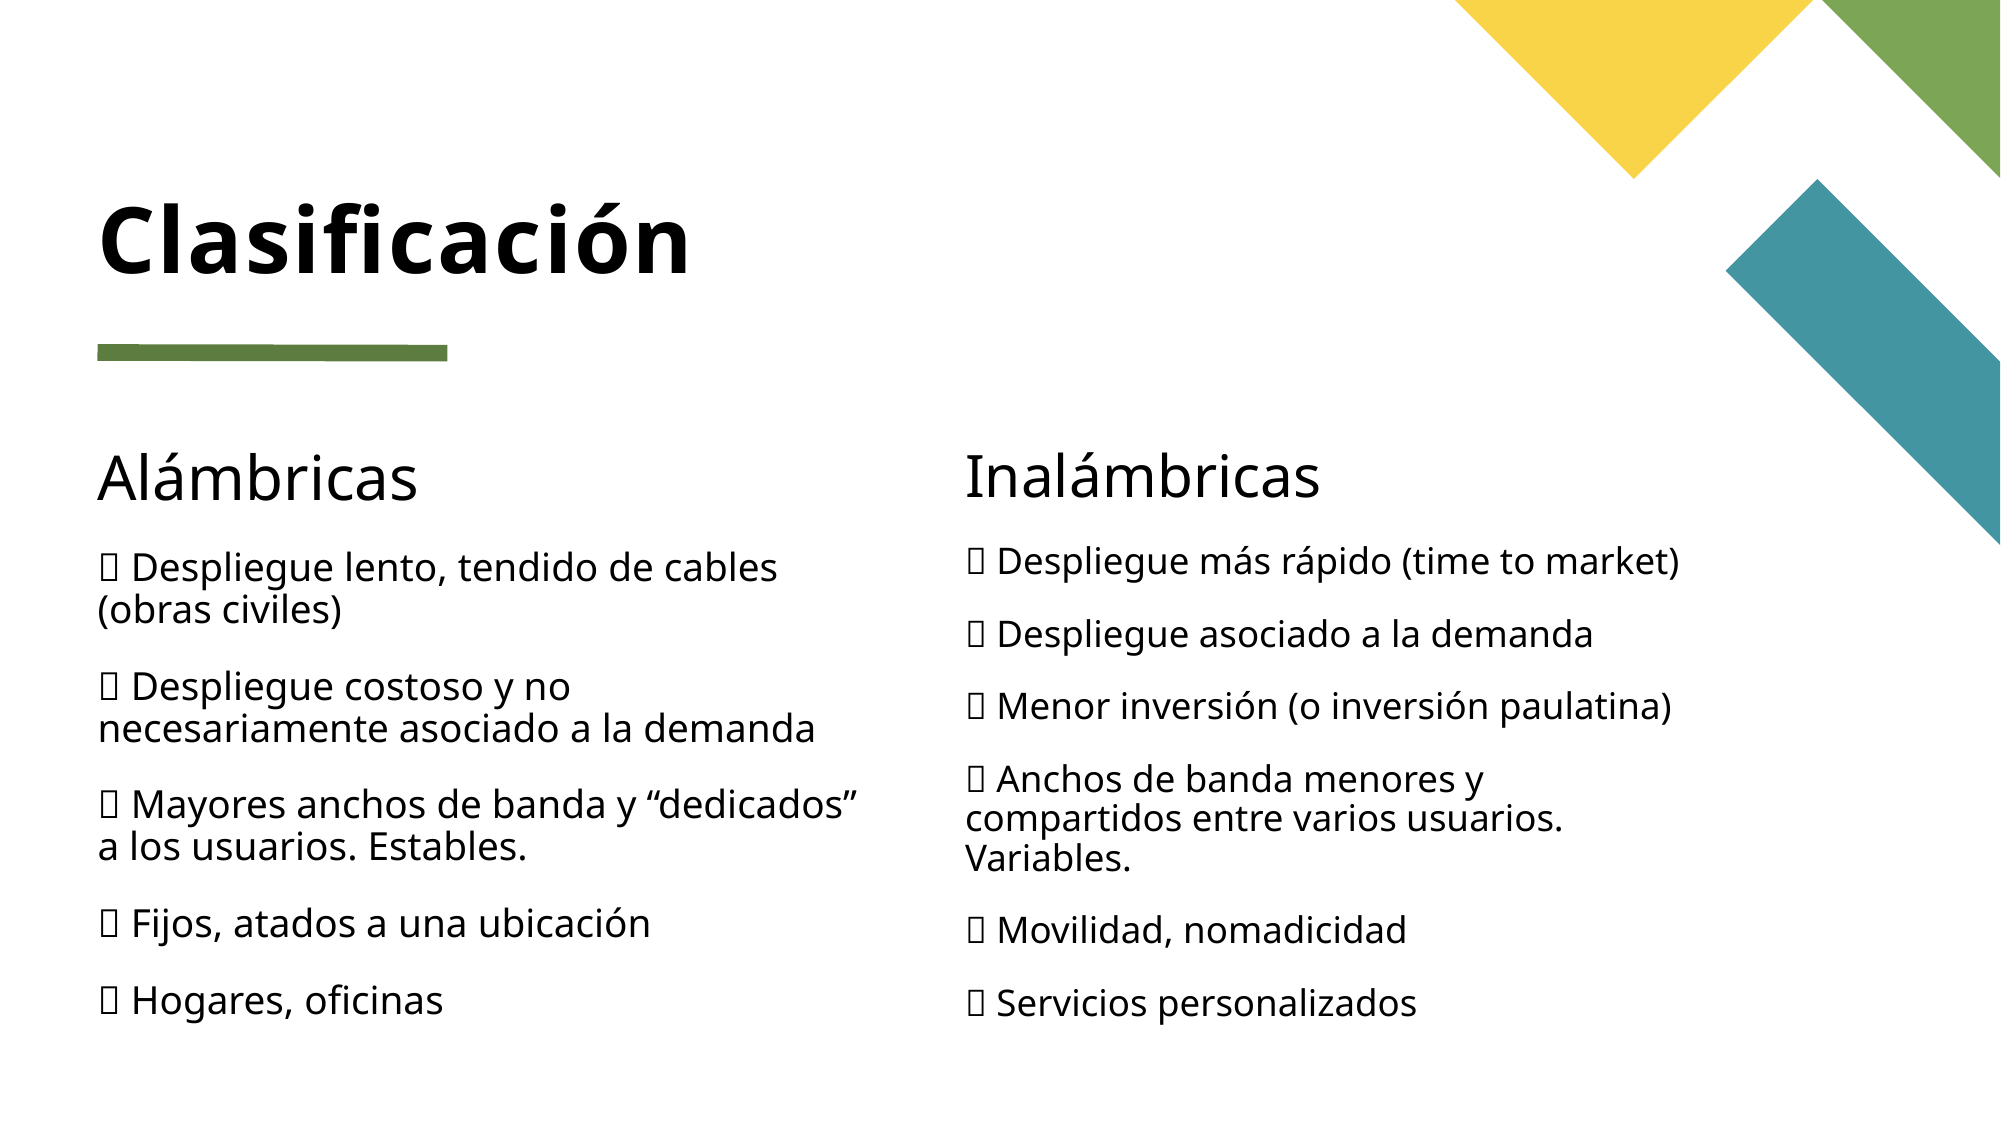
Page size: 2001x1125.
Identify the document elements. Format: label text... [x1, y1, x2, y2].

list Alámbricas  Despliegue lento, tendido de cables (obras civiles)  Despliegue costoso y no necesariamente asociado a la demanda  Mayores anchos de banda y “dedicados” a los usuarios. Estables.  Fijos, atados a una ubicación  Hogares, oficinas [97, 439, 861, 1030]
list Inalámbricas  Despliegue más rápido (time to market)  Despliegue asociado a la demanda  Menor inversión (o inversión paulatina)  Anchos de banda menores y compartidos entre varios usuarios. Variables.  Movilidad, nomadicidad  Servicios personalizados [964, 439, 1702, 1030]
title Clasificación [97, 45, 1702, 291]
